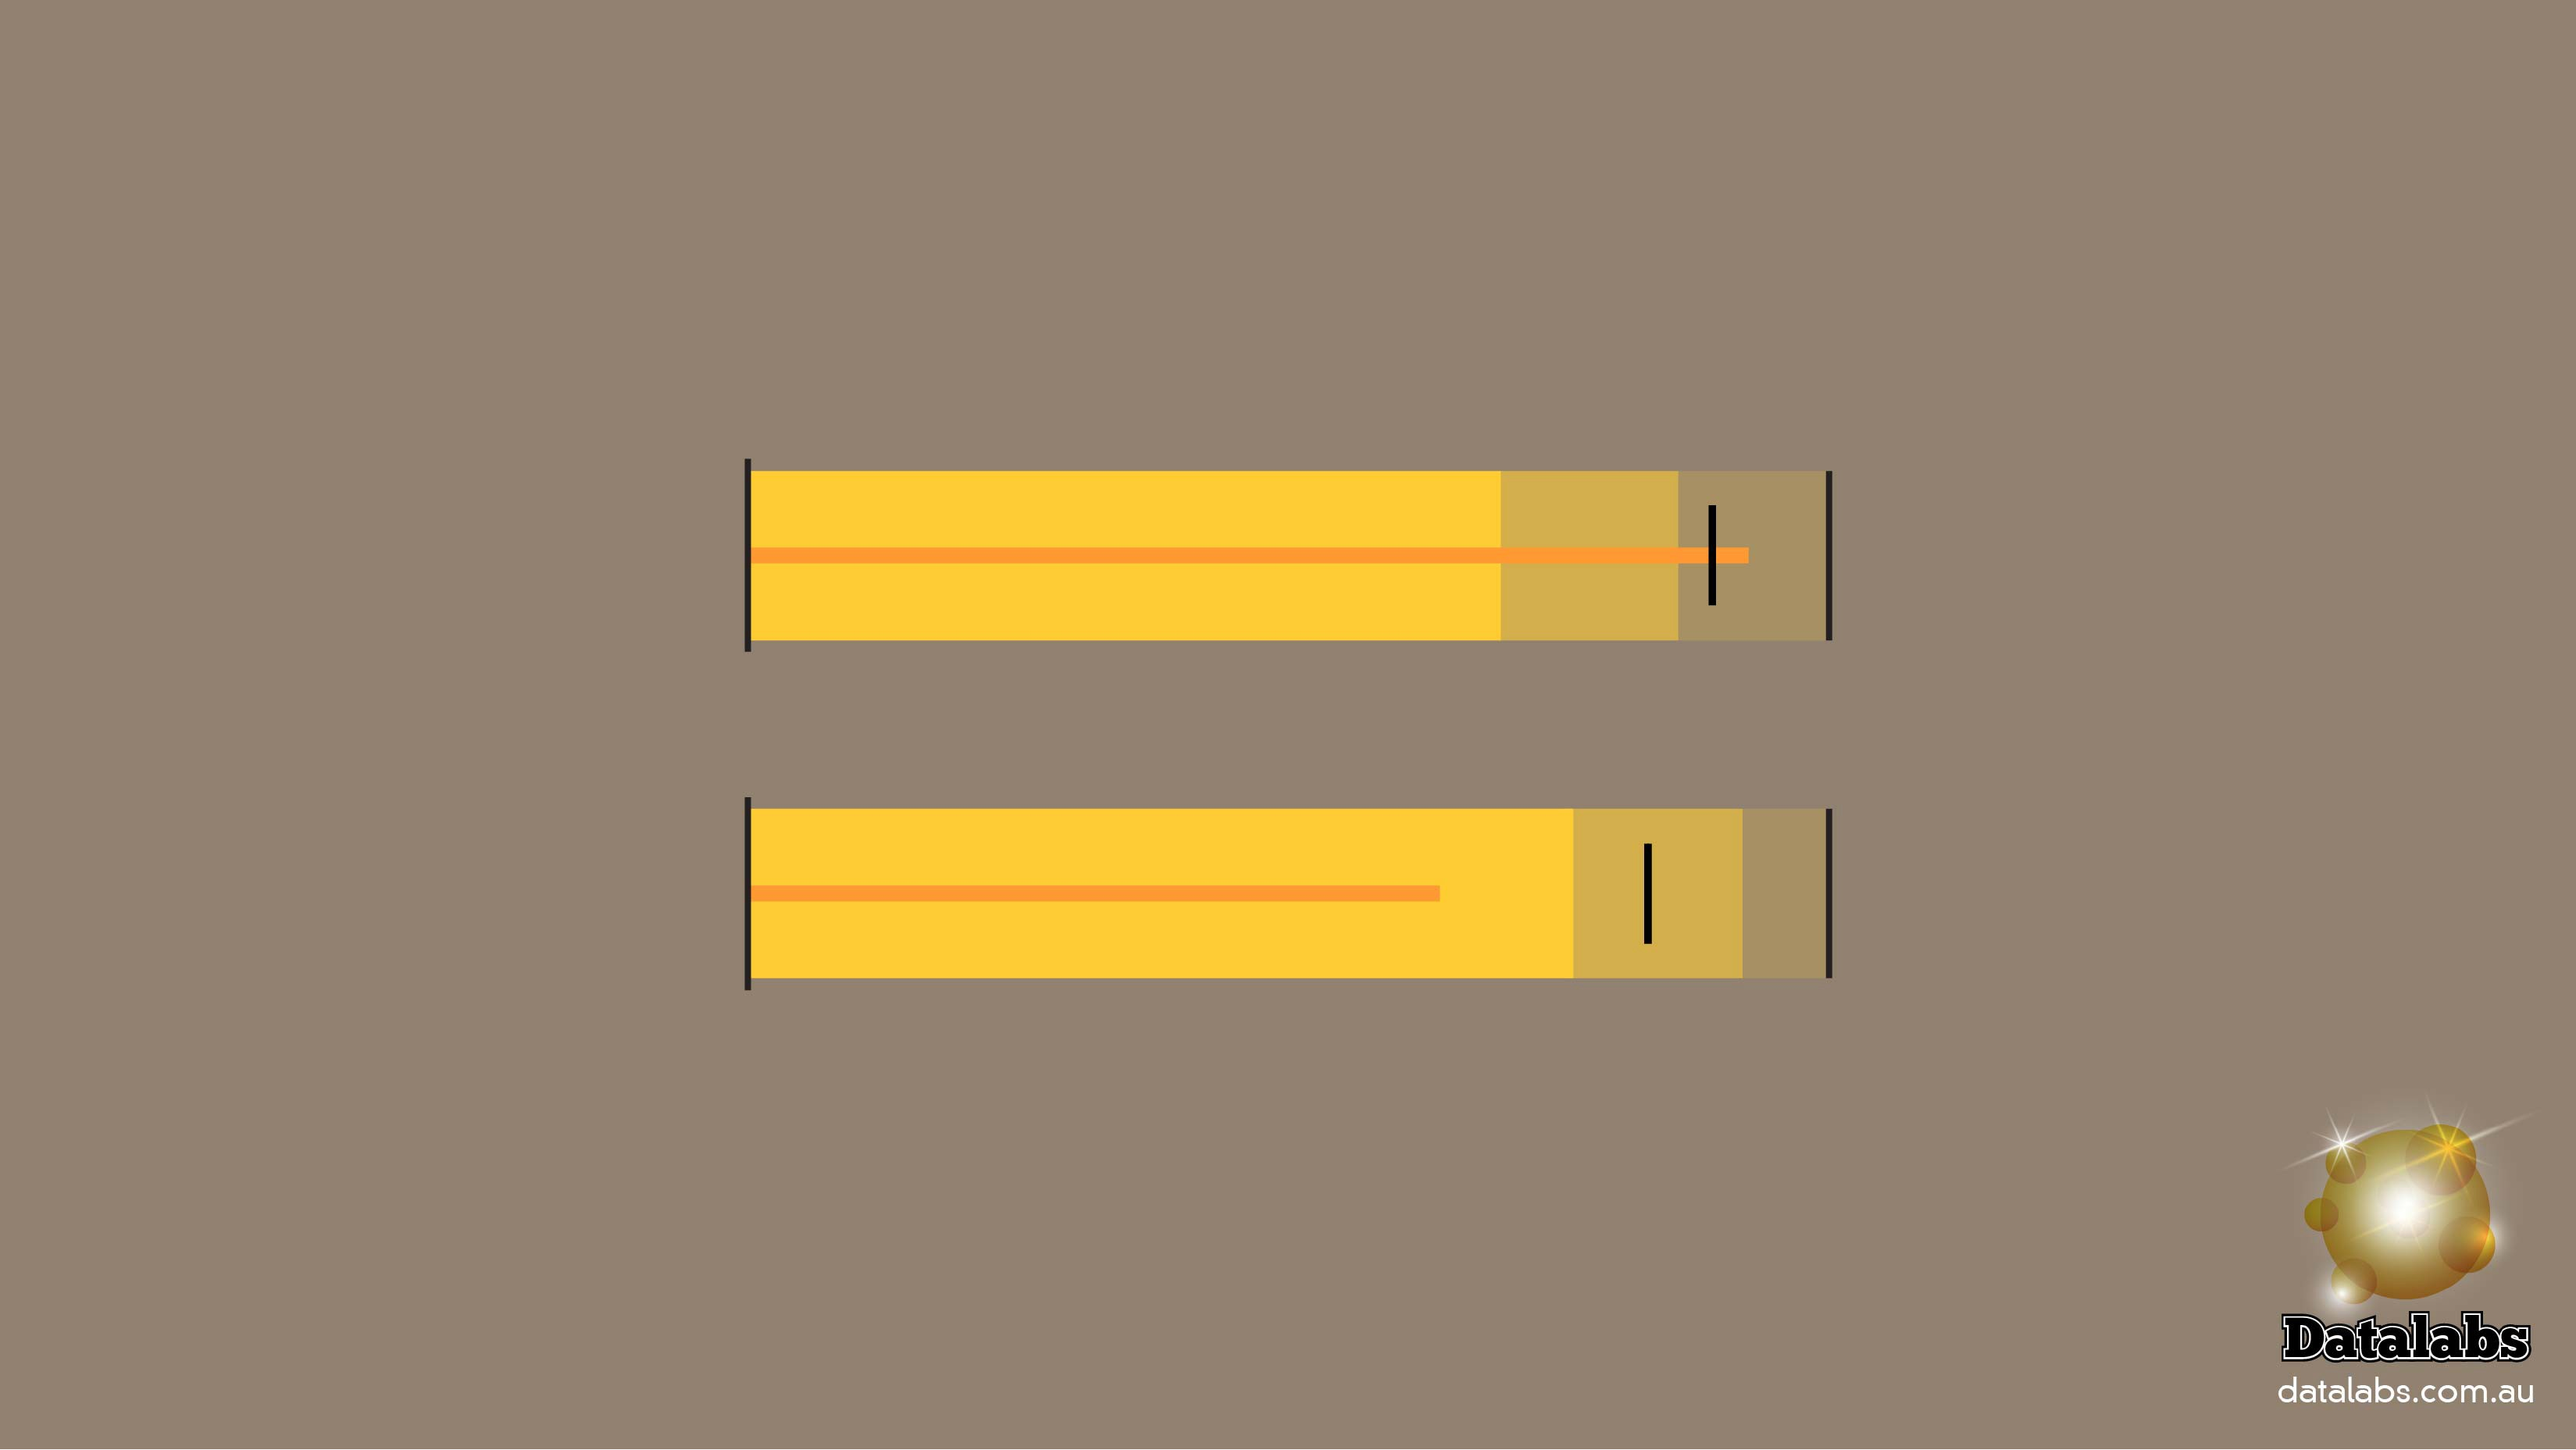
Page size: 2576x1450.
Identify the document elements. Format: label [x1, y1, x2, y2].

text_box [0, 0, 2576, 1449]
